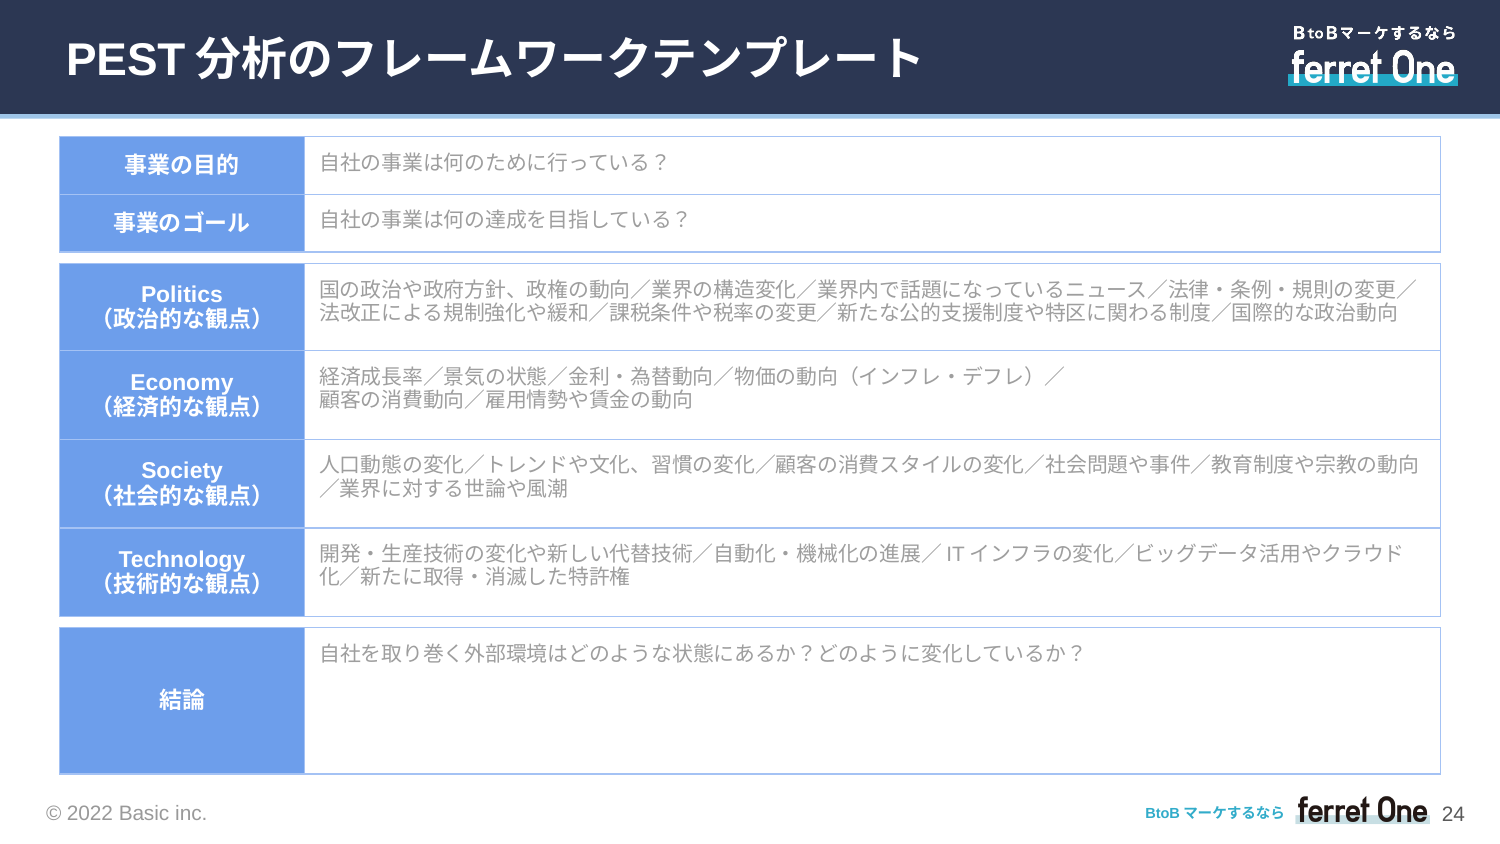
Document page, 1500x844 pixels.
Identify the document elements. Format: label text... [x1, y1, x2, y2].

table_cell Technology （技術的な観点） [60, 529, 304, 616]
picture [1284, 783, 1389, 837]
title PEST分析のフレームワークテンプレート [51, 18, 1449, 113]
table_header 事業の目的 [60, 137, 304, 194]
table_cell Economy （経済的な観点） [60, 351, 304, 439]
table_header 自社を取り巻く外部環境はどのような状態にあるか？どのように変化しているか？ [305, 628, 1440, 773]
table_cell 経済成長率／景気の状態／金利・為替動向／物価の動向（インフレ・デフレ）／ 顧客の消費動向／雇用情勢や賃金の動向 [305, 351, 1440, 439]
table_header 自社の事業は何のために行っている？ [305, 137, 1440, 194]
table_cell 開発・生産技術の変化や新しい代替技術／自動化・機械化の進展／ITインフラの変化／ビッグデータ活用やクラウド化／新たに取得・消滅した特許権 [305, 529, 1440, 616]
table_cell 人口動態の変化／トレンドや文化、習慣の変化／顧客の消費スタイルの変化／社会問題や事件／教育制度や宗教の動向／業界に対する世論や風潮 [305, 440, 1440, 527]
table_header 国の政治や政府方針、政権の動向／業界の構造変化／業界内で話題になっているニュース／法律・条例・規則の変更／法改正による規制強化や緩和／課税条件や税率の変更／新たな公的支援制度や特区に関わる制度／国際的な政治動向 [305, 264, 1440, 350]
table_cell 自社の事業は何の達成を目指している？ [305, 195, 1440, 251]
picture [1262, 17, 1484, 97]
table_cell Society （社会的な観点） [60, 440, 304, 527]
table_header 結論 [60, 628, 304, 773]
slide_number ‹#› [1389, 781, 1480, 844]
table_header Politics （政治的な観点） [60, 264, 304, 350]
table_cell 事業のゴール [60, 195, 304, 251]
